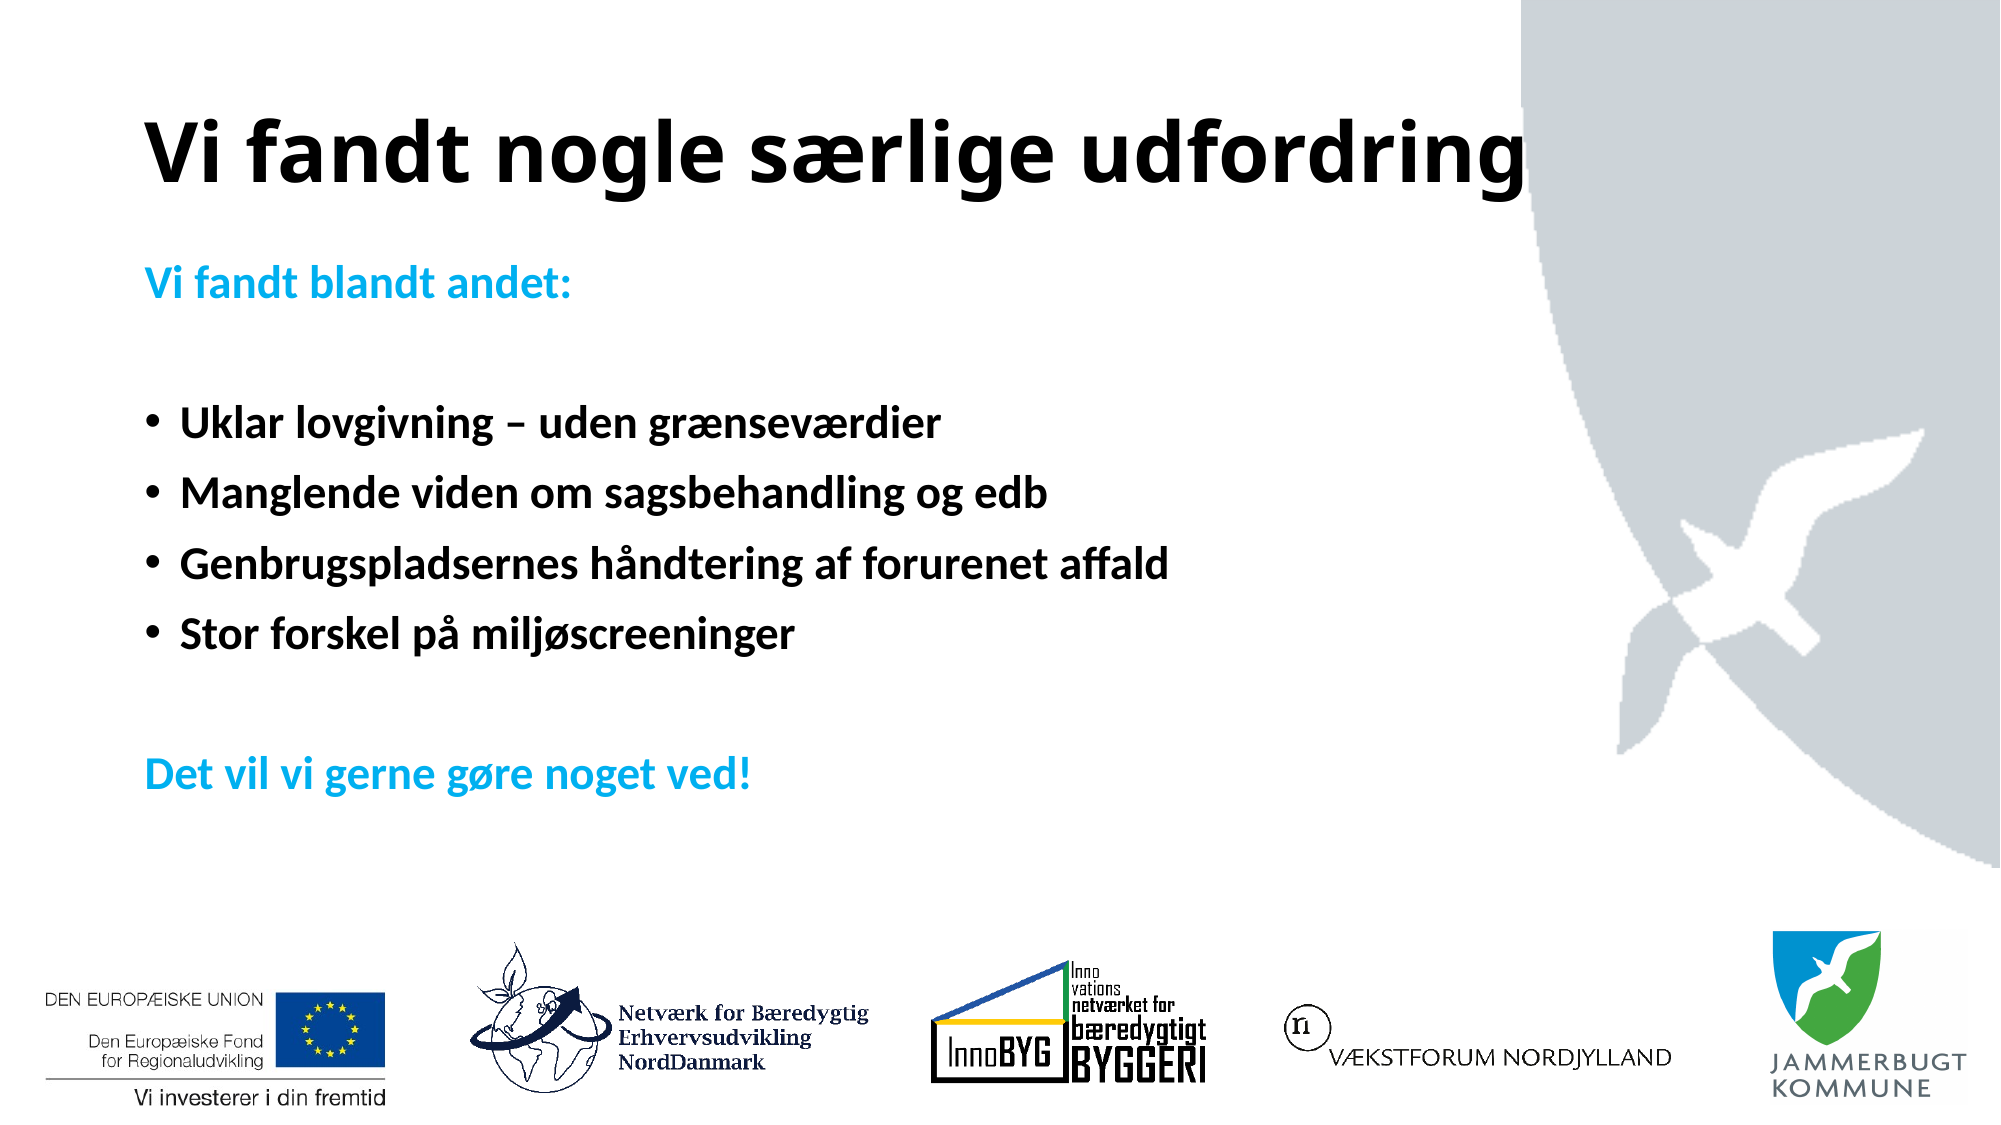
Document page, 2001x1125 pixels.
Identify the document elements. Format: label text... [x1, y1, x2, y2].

picture [45, 989, 386, 1112]
list Vi fandt blandt andet: Uklar lovgivning – uden grænseværdier Manglende viden om sagsbehandling og edb Genbrugspladsernes håndtering af forurenet affald Stor forskel på miljøscreeninger Det vil vi gerne gøre noget ved! [129, 250, 1521, 812]
title Vi fandt nogle særlige udfordringer: [129, 107, 1521, 203]
picture [469, 941, 875, 1093]
picture [1284, 1004, 1671, 1070]
picture [1521, 0, 2000, 868]
picture [928, 956, 1211, 1093]
picture [1770, 929, 1968, 1105]
